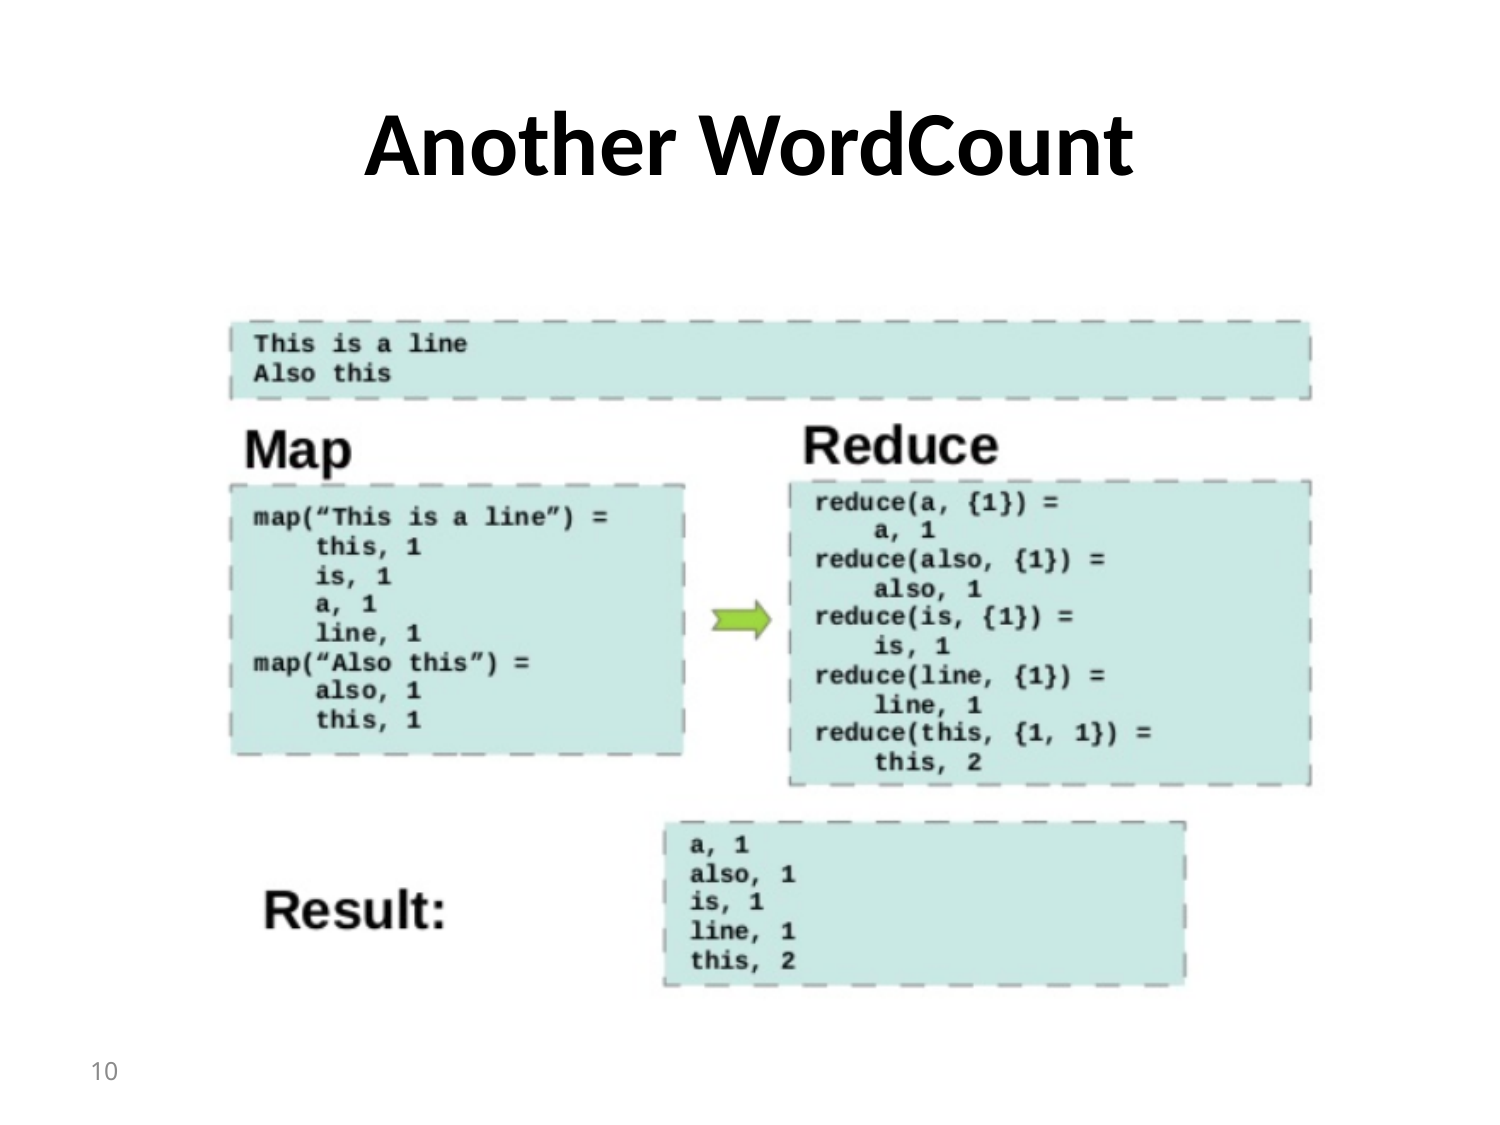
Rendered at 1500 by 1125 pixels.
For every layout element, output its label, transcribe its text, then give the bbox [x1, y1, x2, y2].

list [212, 299, 1326, 1015]
slide_number 10 [75, 1042, 425, 1103]
title Another WordCount [75, 45, 1425, 233]
